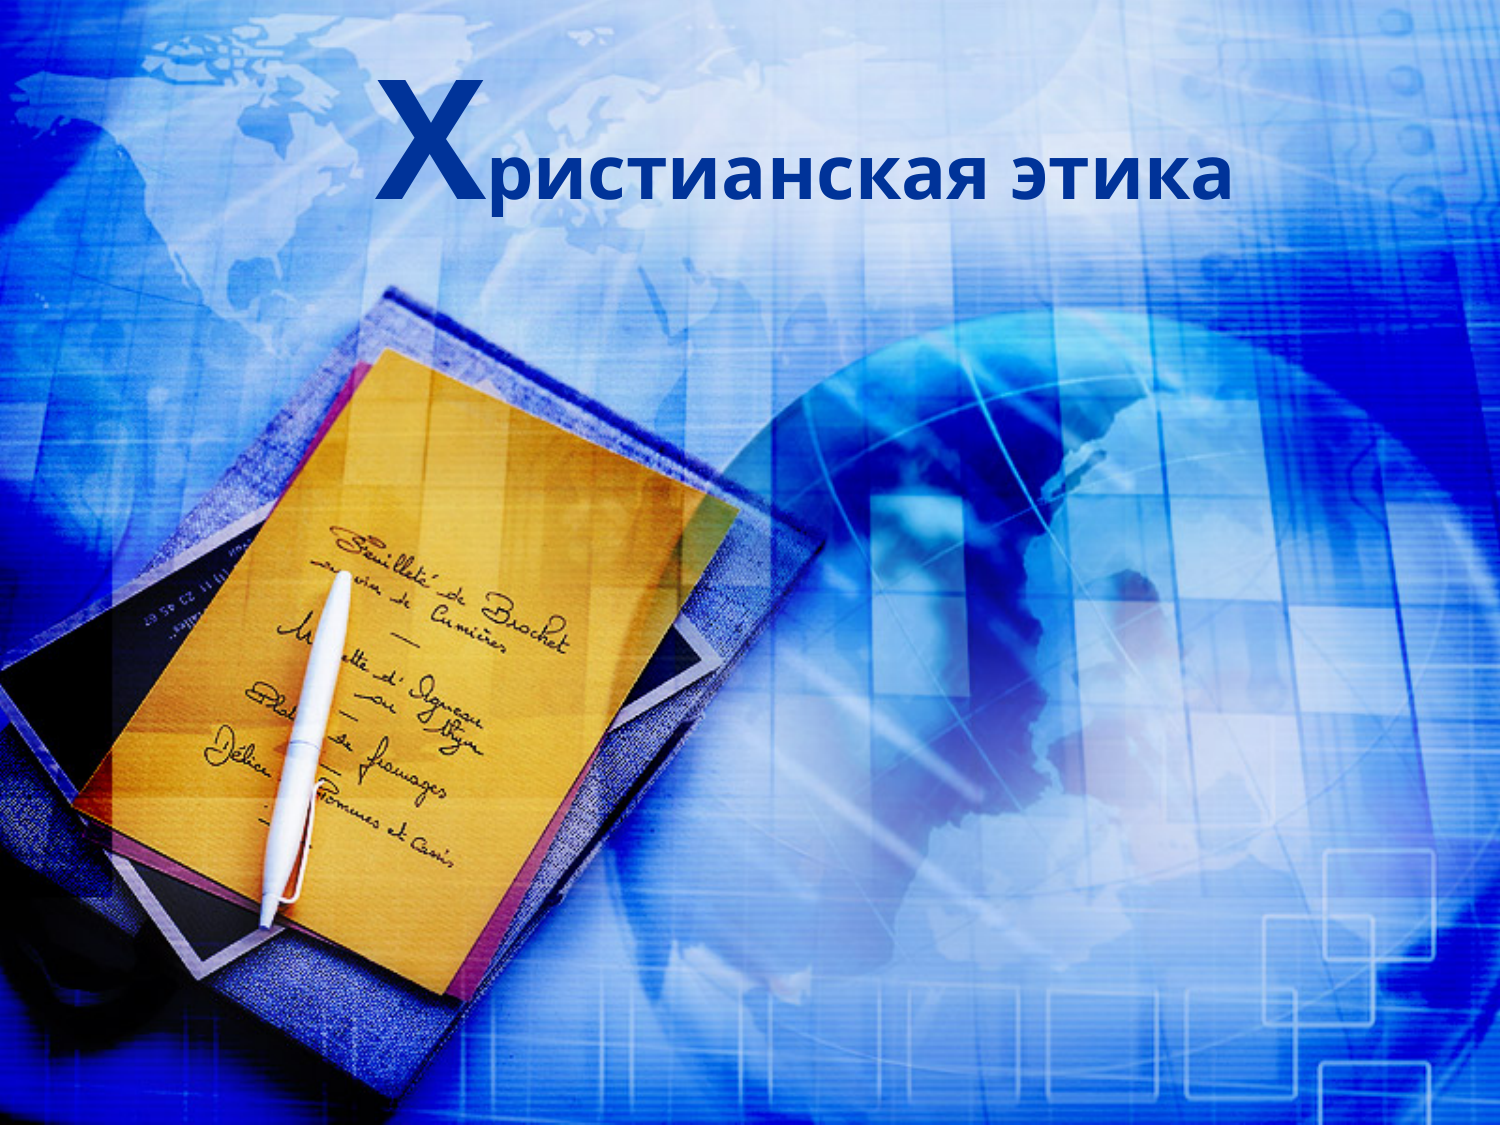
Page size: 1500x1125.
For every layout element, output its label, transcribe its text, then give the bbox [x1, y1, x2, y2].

title Христианская этика [360, 78, 1376, 188]
picture [0, 0, 1500, 1125]
